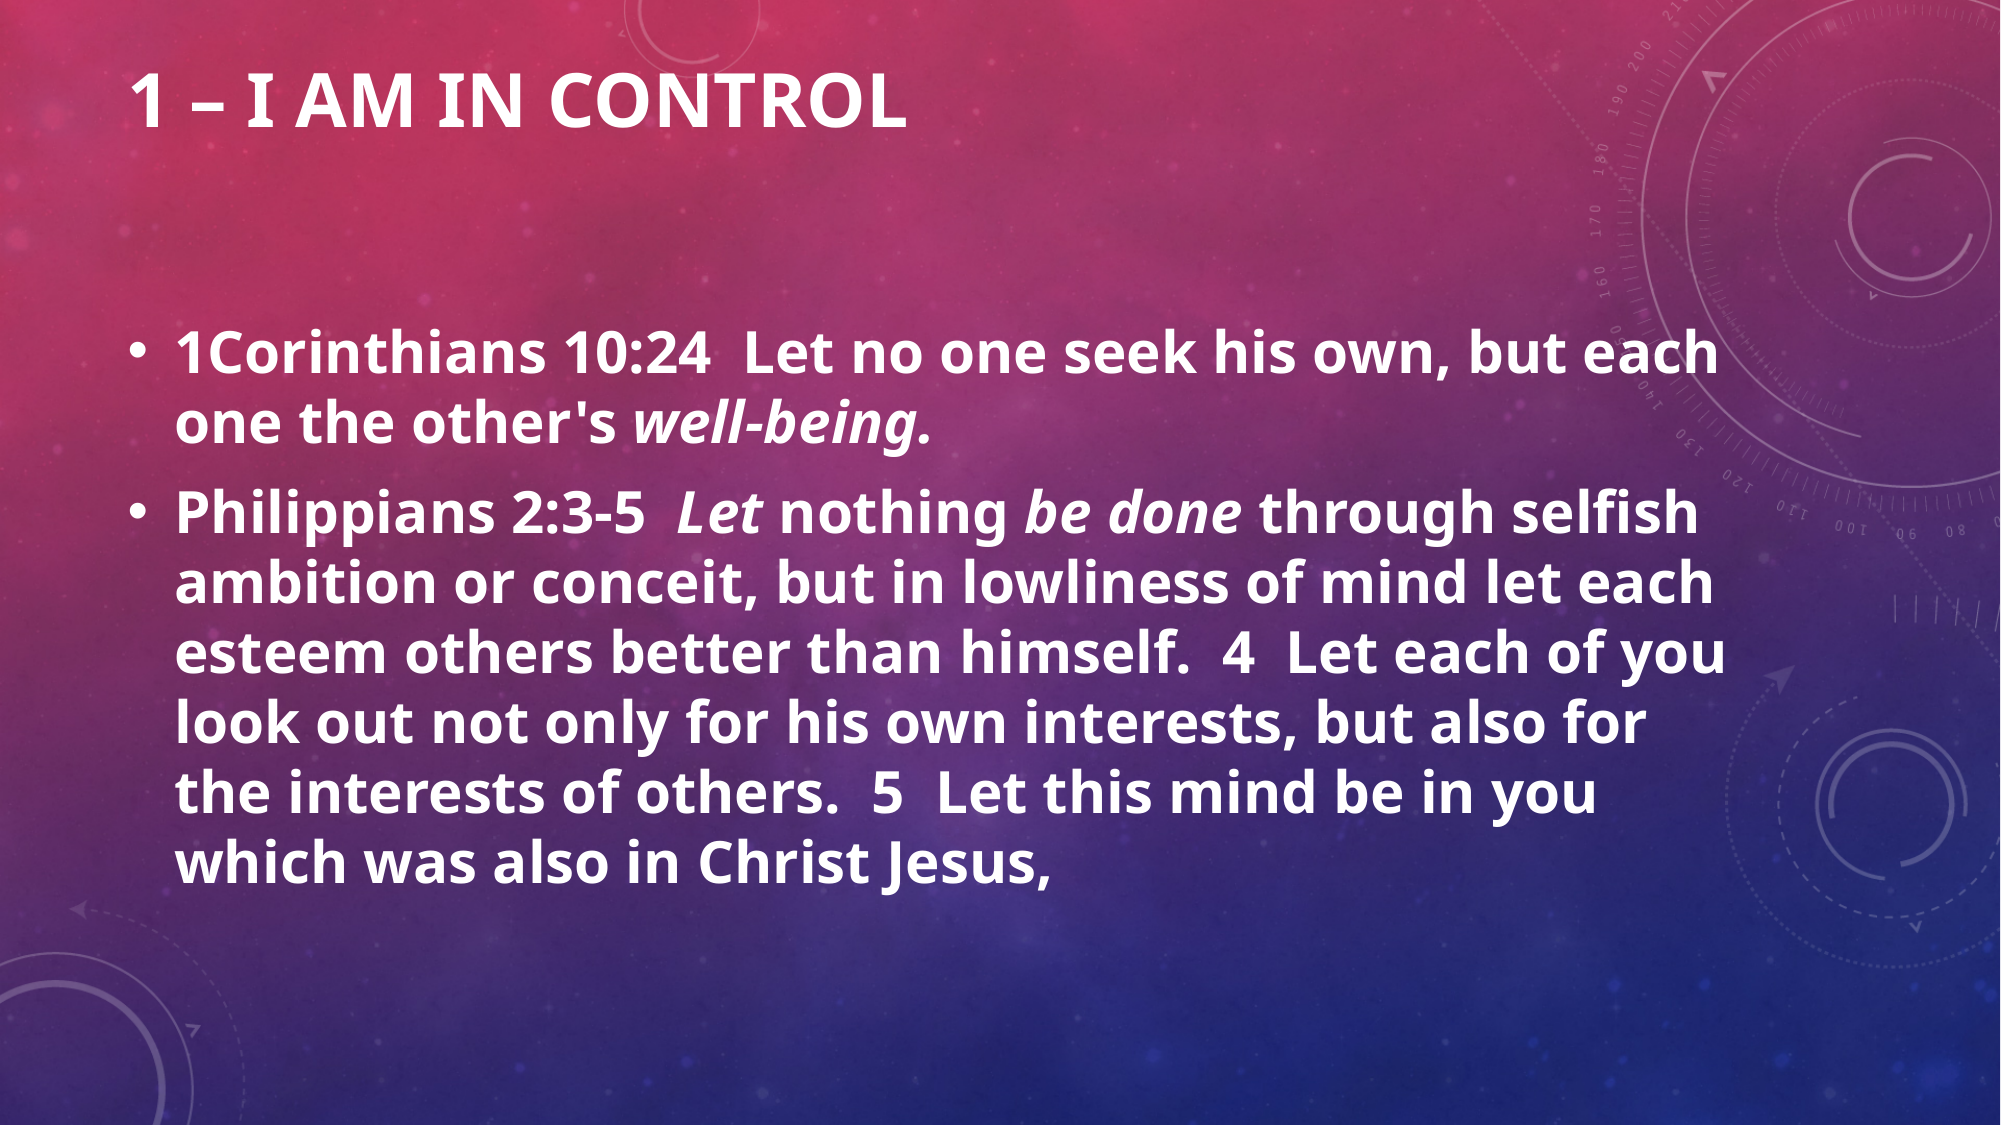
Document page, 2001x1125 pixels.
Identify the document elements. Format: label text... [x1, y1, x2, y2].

picture [0, 0, 2001, 1125]
title 1 – I am in control [112, 19, 1775, 175]
list 1Corinthians 10:24 Let no one seek his own, but each one the other's well-being. Philippians 2:3-5 Let nothing be done through selfish ambition or conceit, but in lowliness of mind let each esteem others better than himself. 4 Let each of you look out not only for his own interests, but also for the interests of others. 5 Let this mind be in you which was also in Christ Jesus, [112, 351, 1775, 950]
